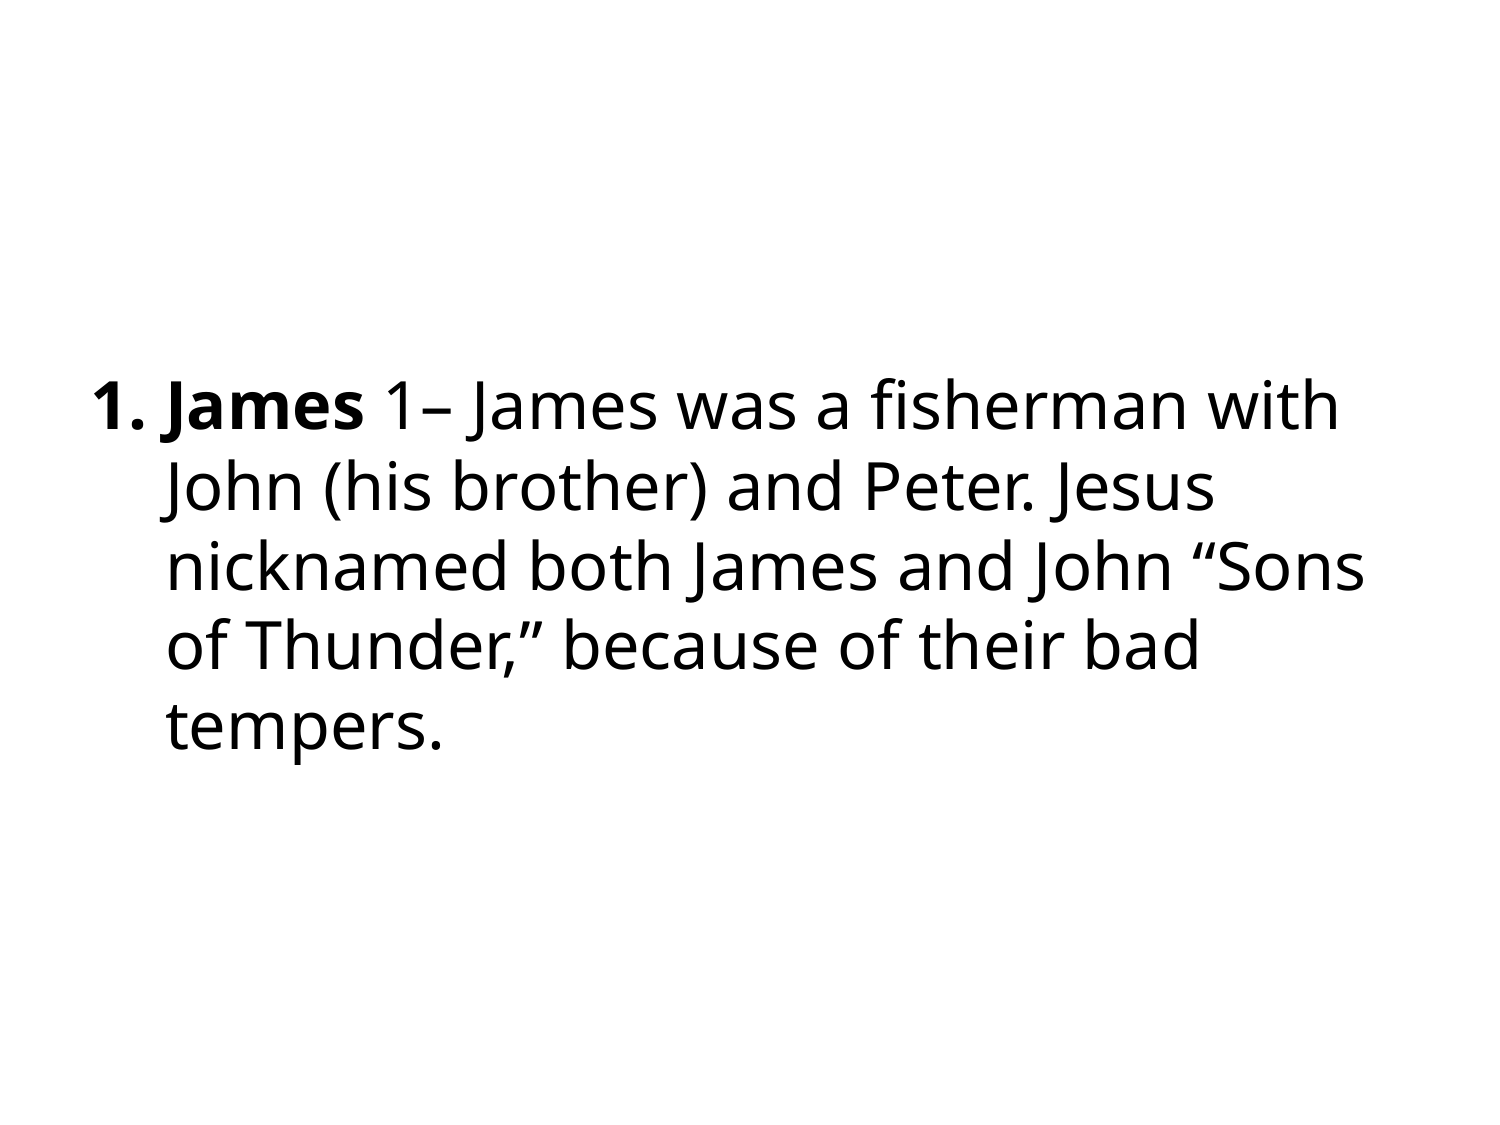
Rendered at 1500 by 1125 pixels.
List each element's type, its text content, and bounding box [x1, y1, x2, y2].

list James 1– James was a fisherman with John (his brother) and Peter. Jesus nicknamed both James and John “Sons of Thunder,” because of their bad tempers. [75, 262, 1425, 1005]
